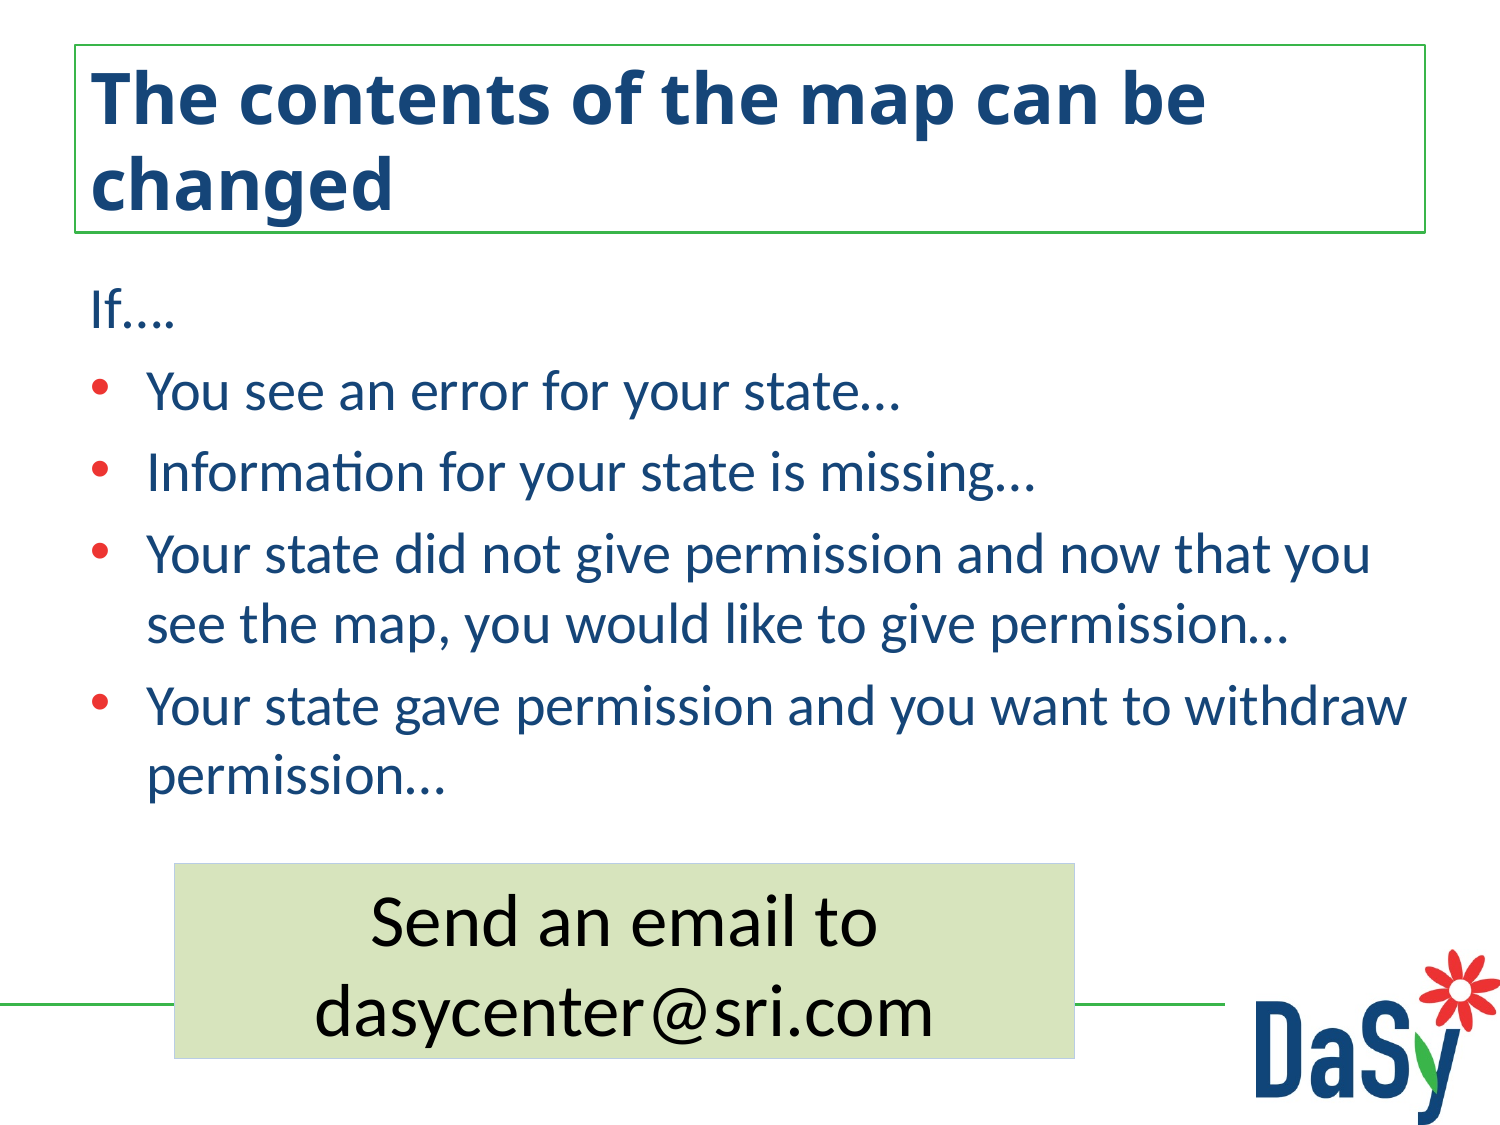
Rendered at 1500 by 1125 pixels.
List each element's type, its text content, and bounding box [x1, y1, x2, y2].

text_box Send an email to dasycenter@sri.com [174, 863, 1075, 1059]
picture [1256, 949, 1500, 1125]
title The contents of the map can be changed [74, 44, 1426, 234]
list If…. You see an error for your state… Information for your state is missing… Your state did not give permission and now that you see the map, you would like to give permission… Your state gave permission and you want to withdraw permission… [75, 262, 1425, 925]
